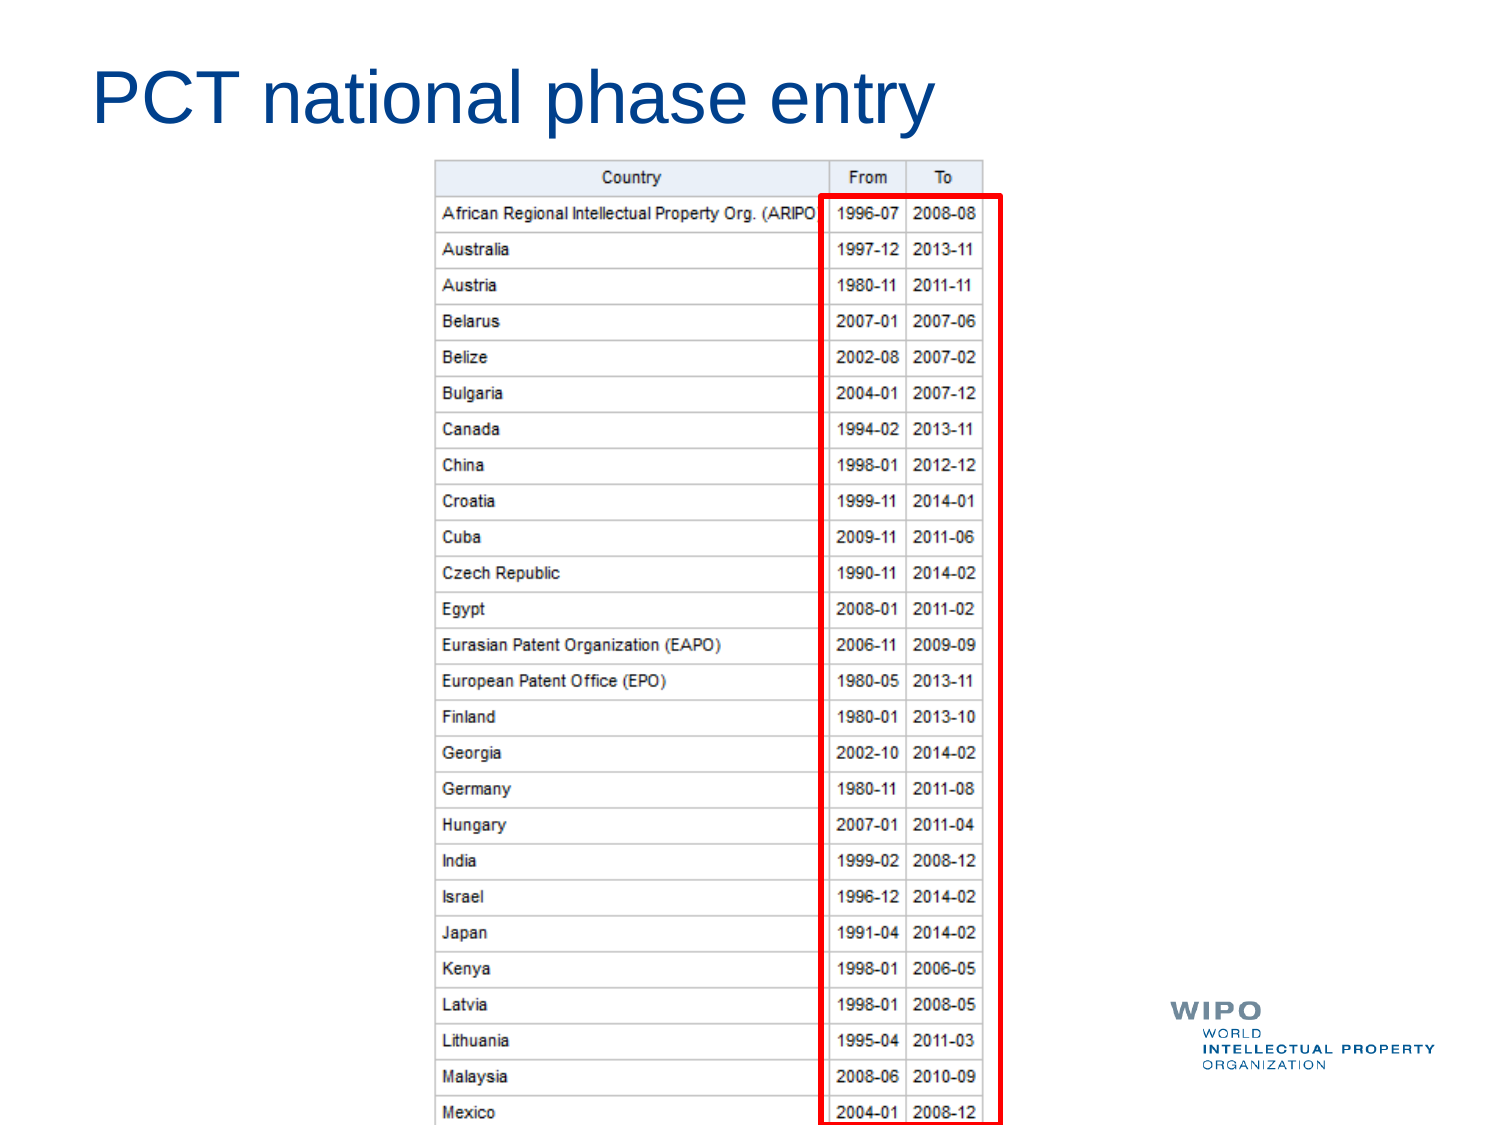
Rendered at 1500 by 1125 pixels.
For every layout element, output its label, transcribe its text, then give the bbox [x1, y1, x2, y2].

title PCT national phase entry [76, 0, 1427, 188]
picture [0, 0, 1500, 1125]
